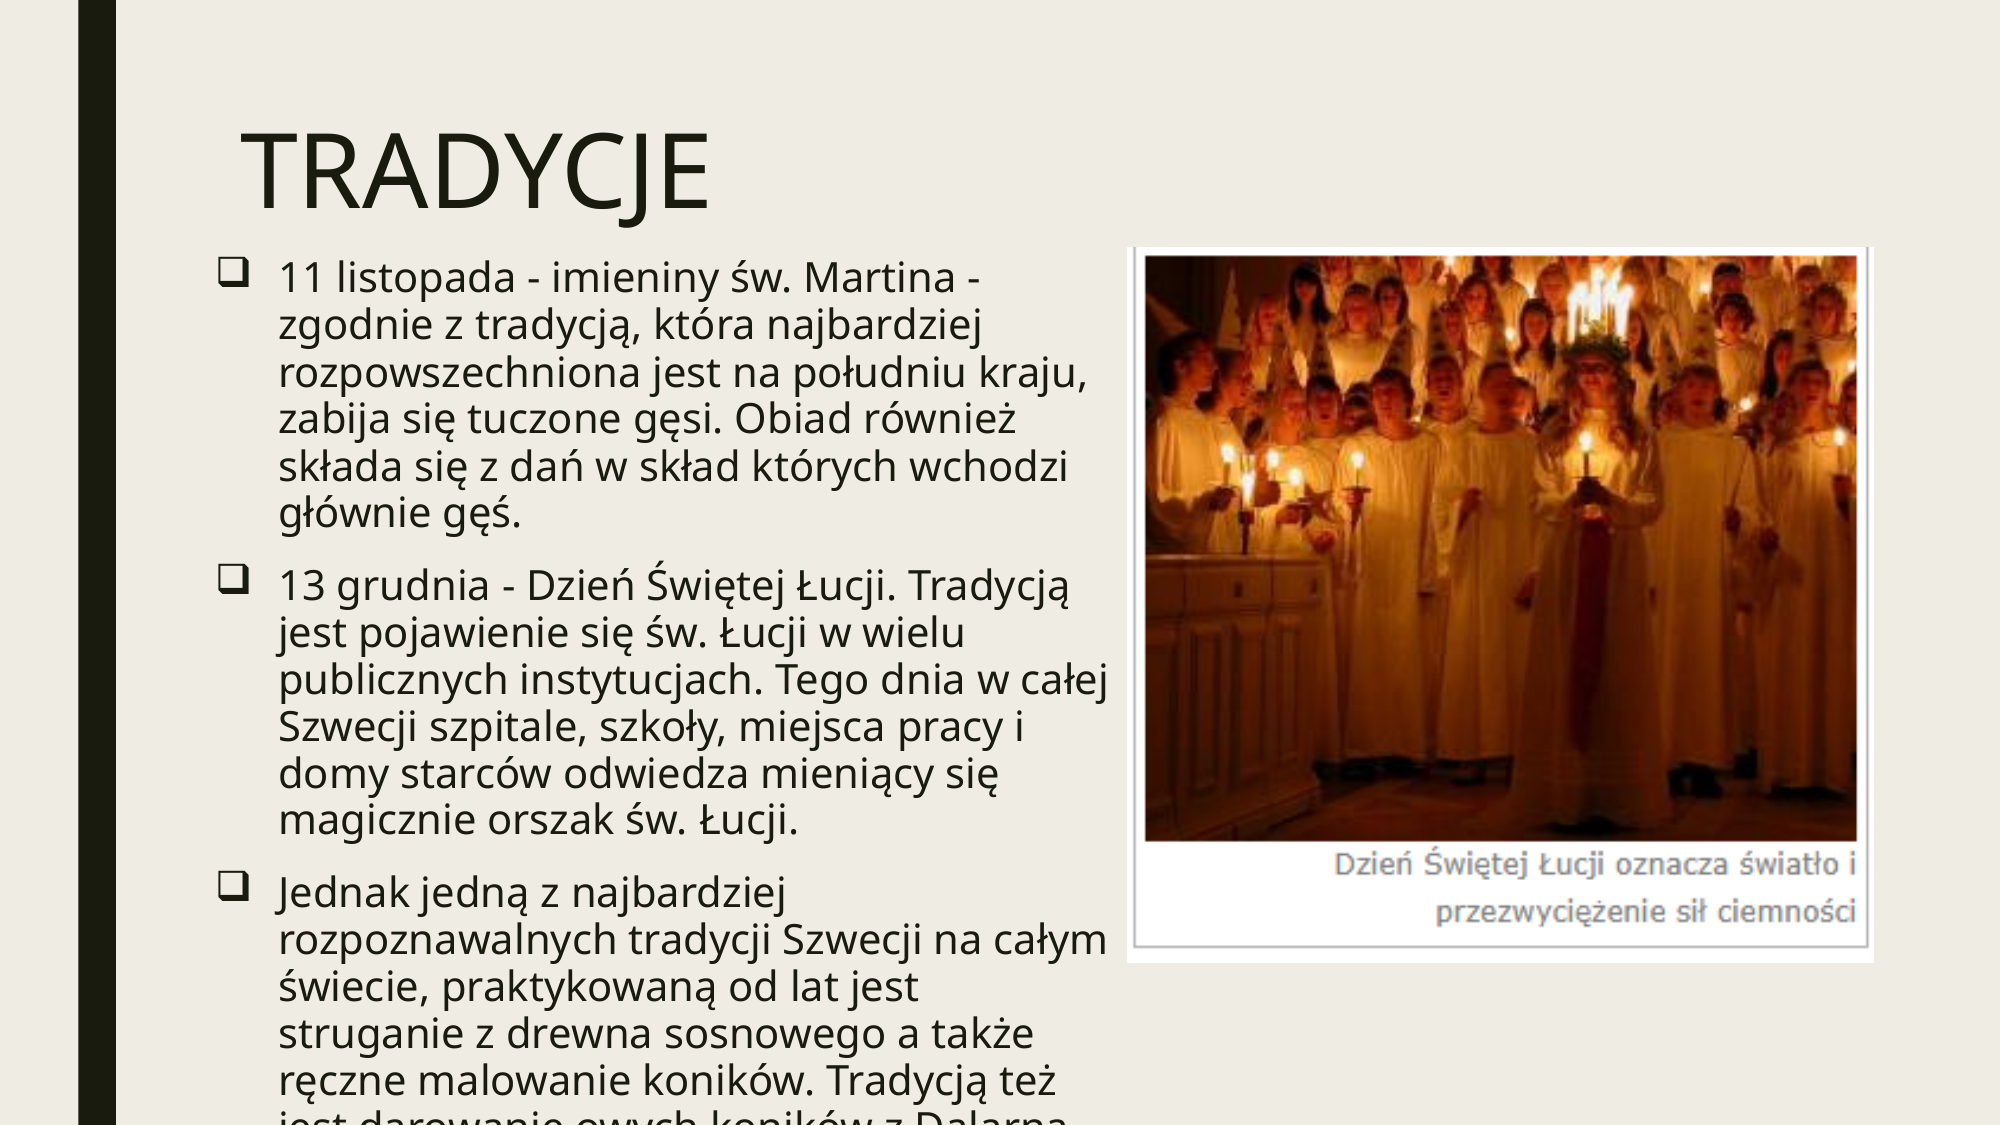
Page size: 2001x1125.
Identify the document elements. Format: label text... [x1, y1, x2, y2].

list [1127, 247, 1874, 963]
title TRADYCJE [225, 112, 1800, 247]
list 11 listopada - imieniny św. Martina - zgodnie z tradycją, która najbardziej rozpowszechniona jest na południu kraju, zabija się tuczone gęsi. Obiad również składa się z dań w skład których wchodzi głównie gęś. 13 grudnia - Dzień Świętej Łucji. Tradycją jest pojawienie się św. Łucji w wielu publicznych instytucjach. Tego dnia w całej Szwecji szpitale, szkoły, miejsca pracy i domy starców odwiedza mieniący się magicznie orszak św. Łucji. Jednak jedną z najbardziej rozpoznawalnych tradycji Szwecji na całym świecie, praktykowaną od lat jest struganie z drewna sosnowego a także ręczne malowanie koników. Tradycją też jest darowanie owych koników z Dalarna w prezencie. [200, 247, 1128, 1068]
